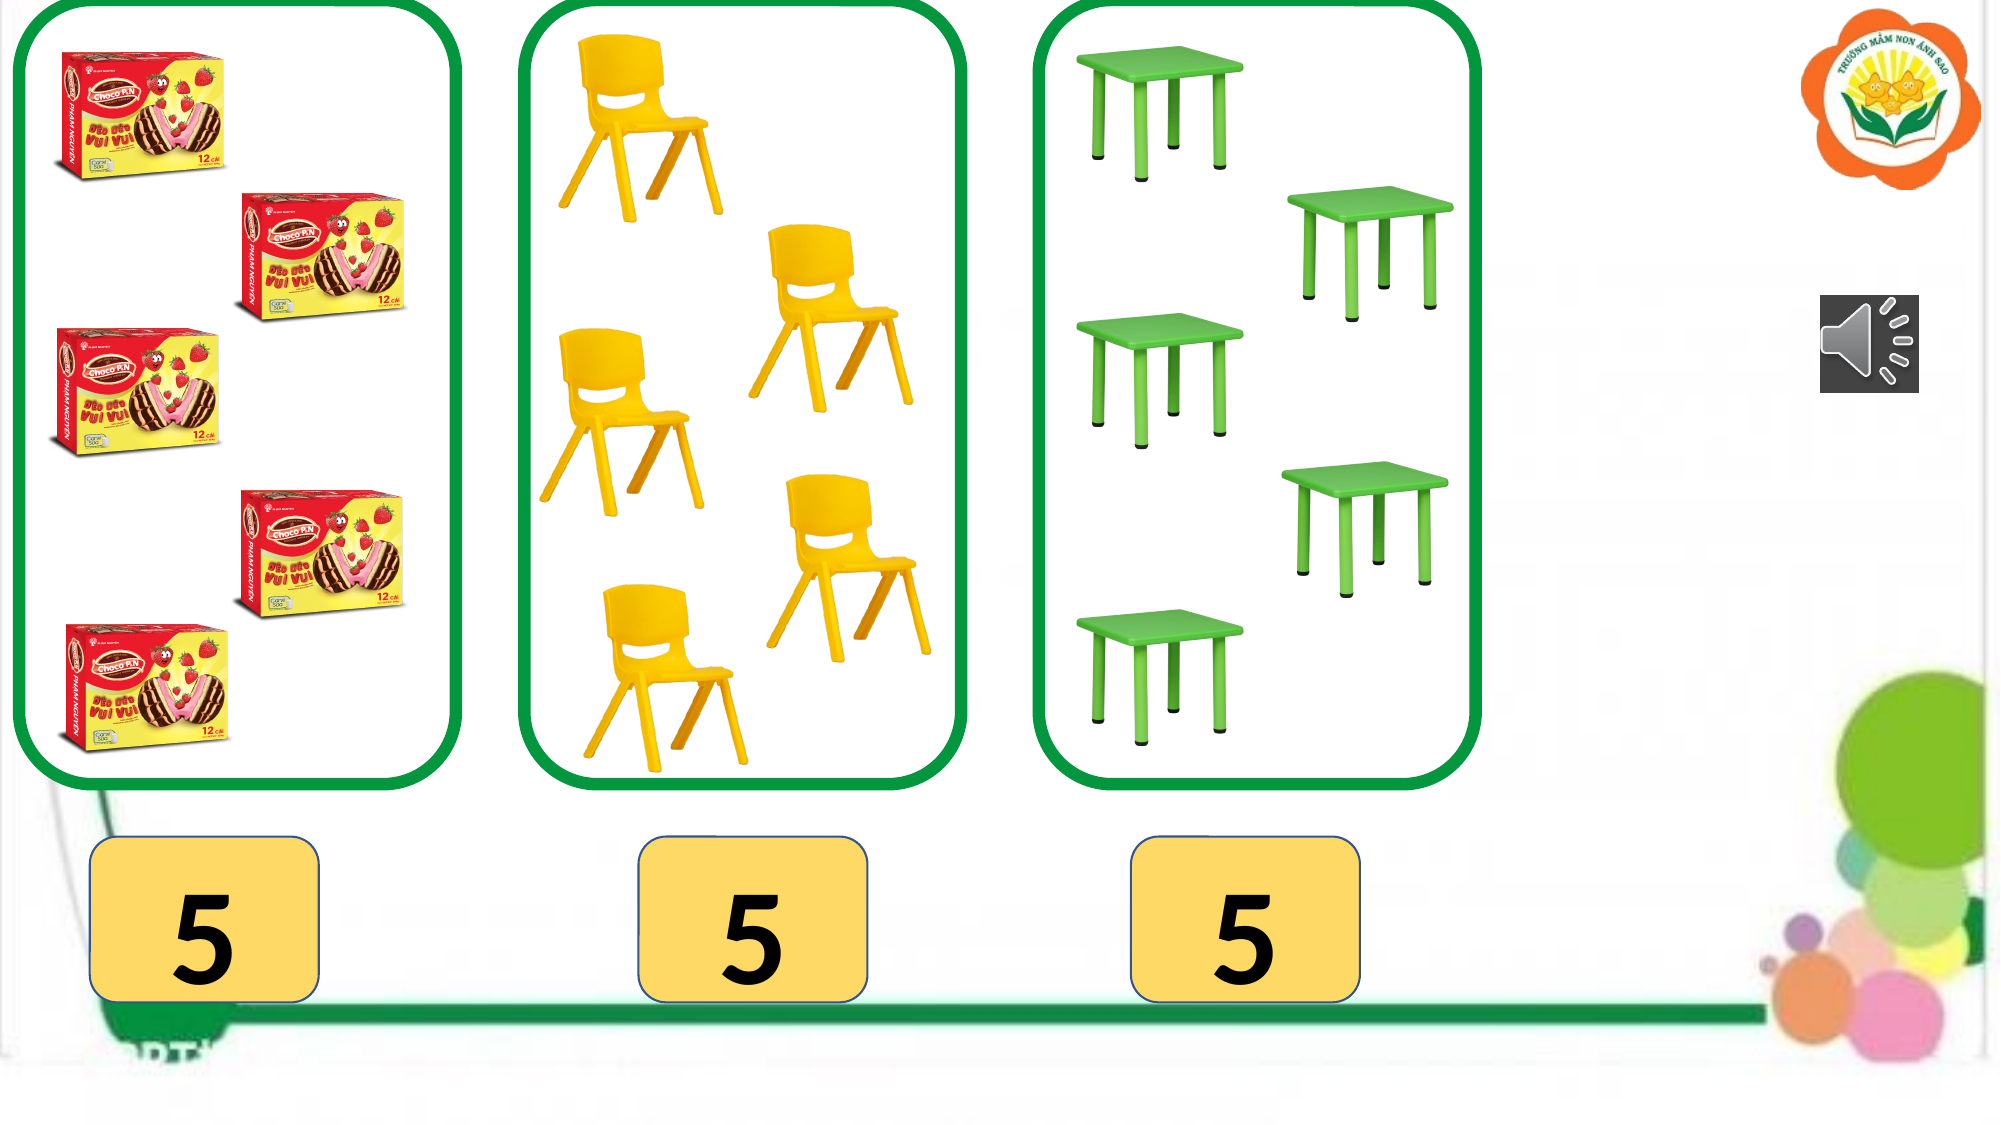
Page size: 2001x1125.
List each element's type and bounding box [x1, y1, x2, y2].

text_box [469, 0, 996, 1022]
text_box [1130, 836, 1360, 1021]
text_box [19, 0, 456, 1022]
picture [0, 0, 2000, 1125]
